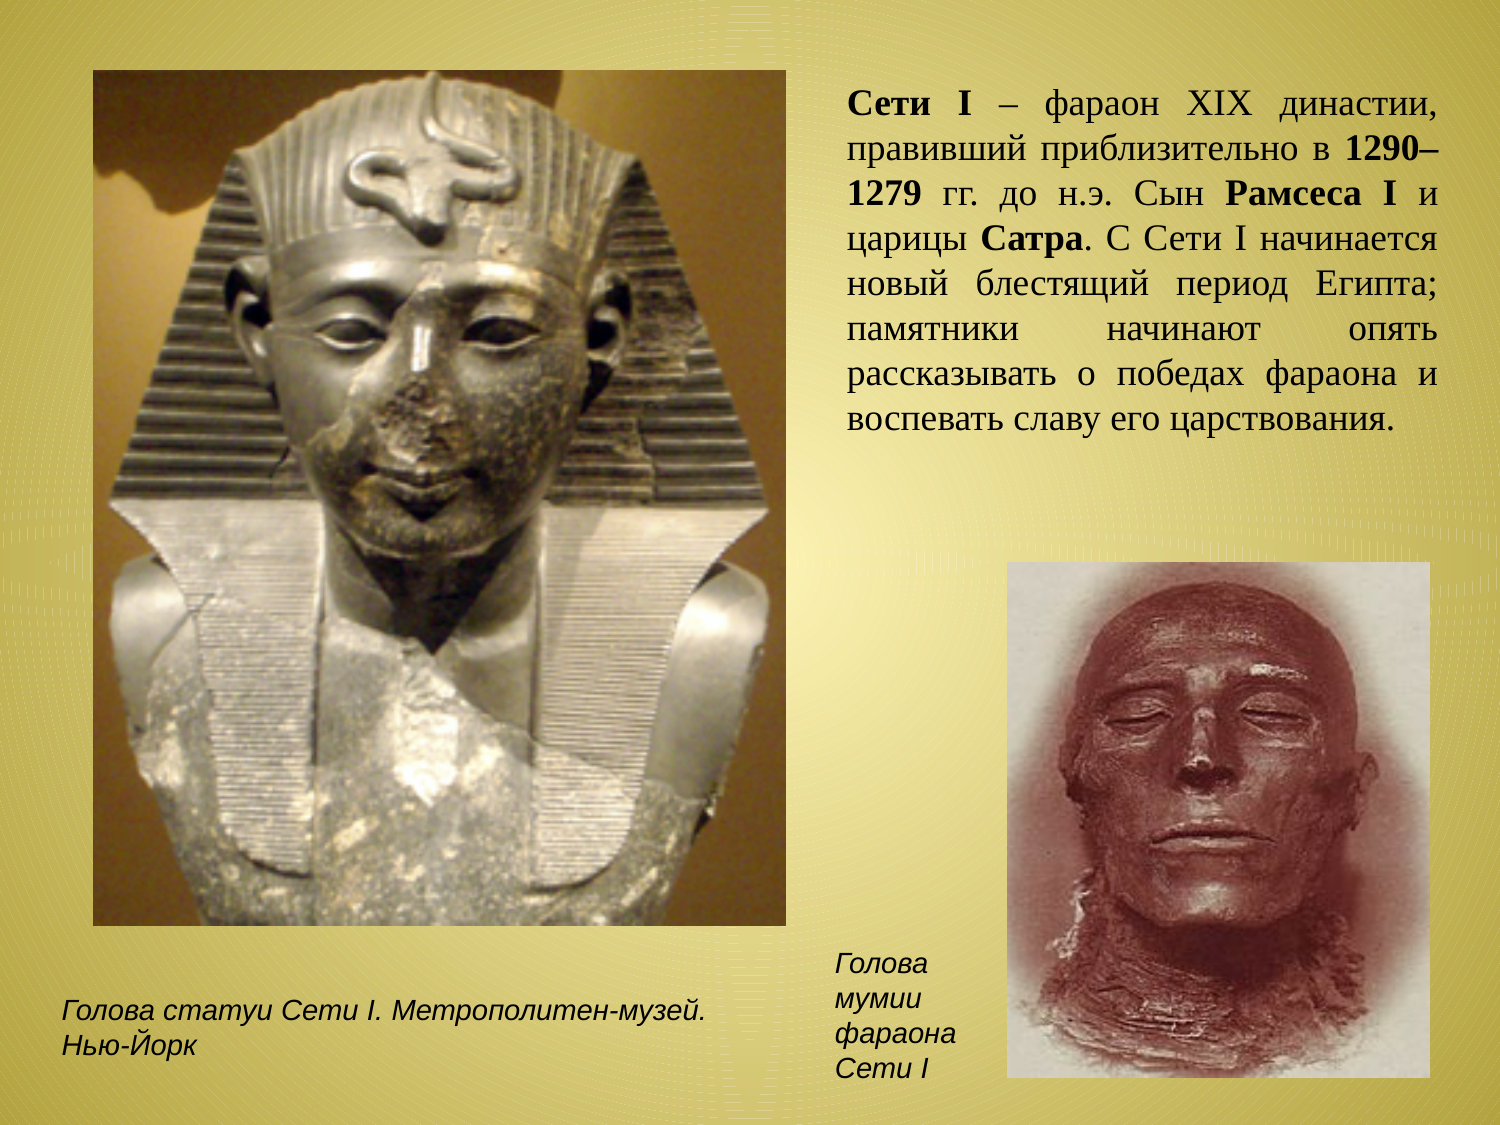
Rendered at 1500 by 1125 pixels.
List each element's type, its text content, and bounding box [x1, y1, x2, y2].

text_box Сети I – фараон XIX династии, правивший приблизительно в 1290–1279 гг. до н.э. Сын Рамсеса I и царицы Сатра. С Сети I начинается новый блестящий период Египта; памятники начинают опять рассказывать о победах фараона и воспевать славу его царствования. [832, 70, 1454, 445]
picture [1007, 562, 1430, 1079]
text_box Голова статуи Сети I. Метрополитен-музей. Нью-Йорк [46, 984, 727, 1069]
text_box Голова мумии фараона Сети I [820, 937, 997, 1092]
picture [93, 70, 786, 926]
